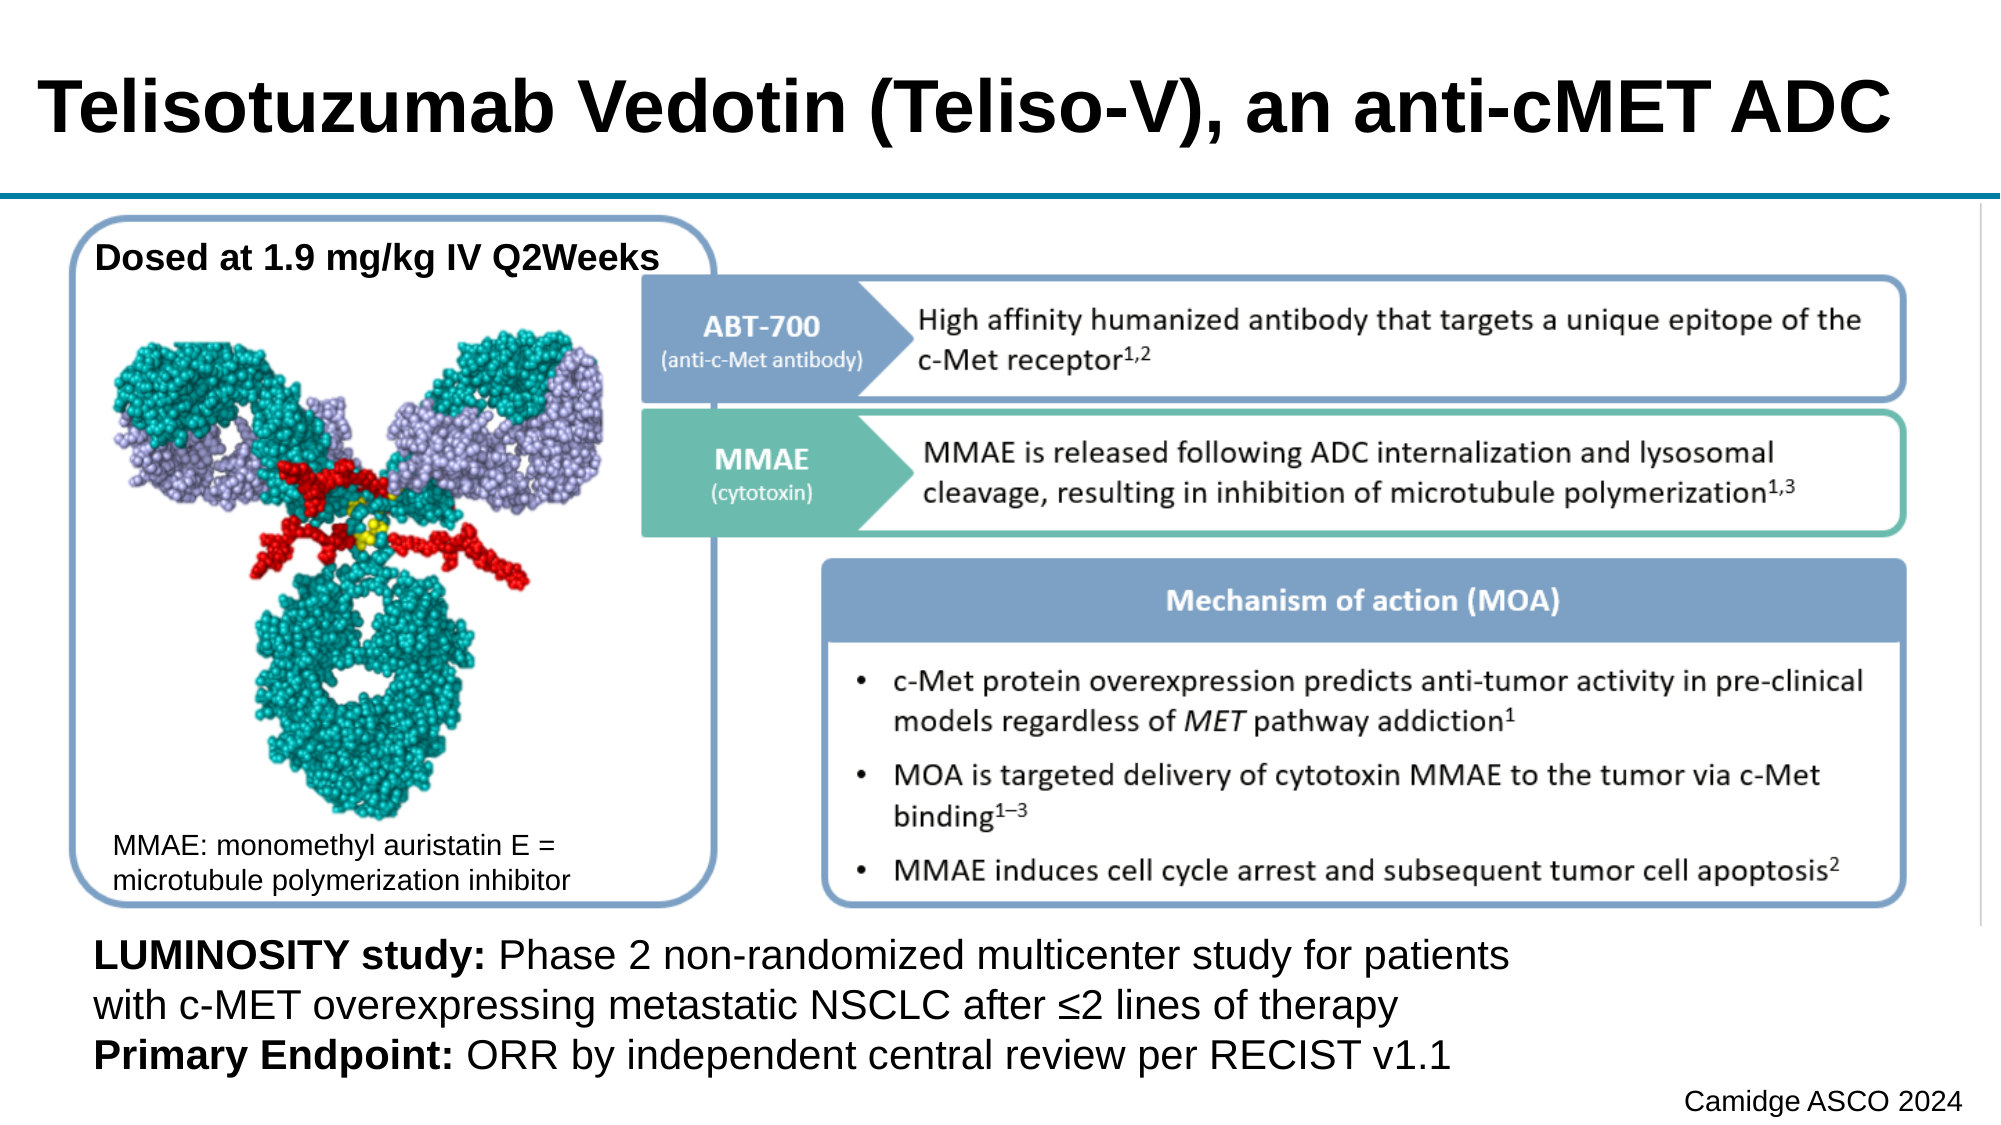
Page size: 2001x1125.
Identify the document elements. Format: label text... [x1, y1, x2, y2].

text_box LUMINOSITY study: Phase 2 non-randomized multicenter study for patients with c-MET overexpressing metastatic NSCLC after ≤2 lines of therapy Primary Endpoint: ORR by independent central review per RECIST v1.1 [78, 937, 1589, 1086]
picture [27, 202, 1983, 926]
title Telisotuzumab Vedotin (Teliso-V), an anti-cMET ADC [22, 8, 1978, 196]
text_box Camidge ASCO 2024 [1200, 1074, 1979, 1125]
text_box Dosed at 1.9 mg/kg IV Q2Weeks [65, 193, 697, 199]
